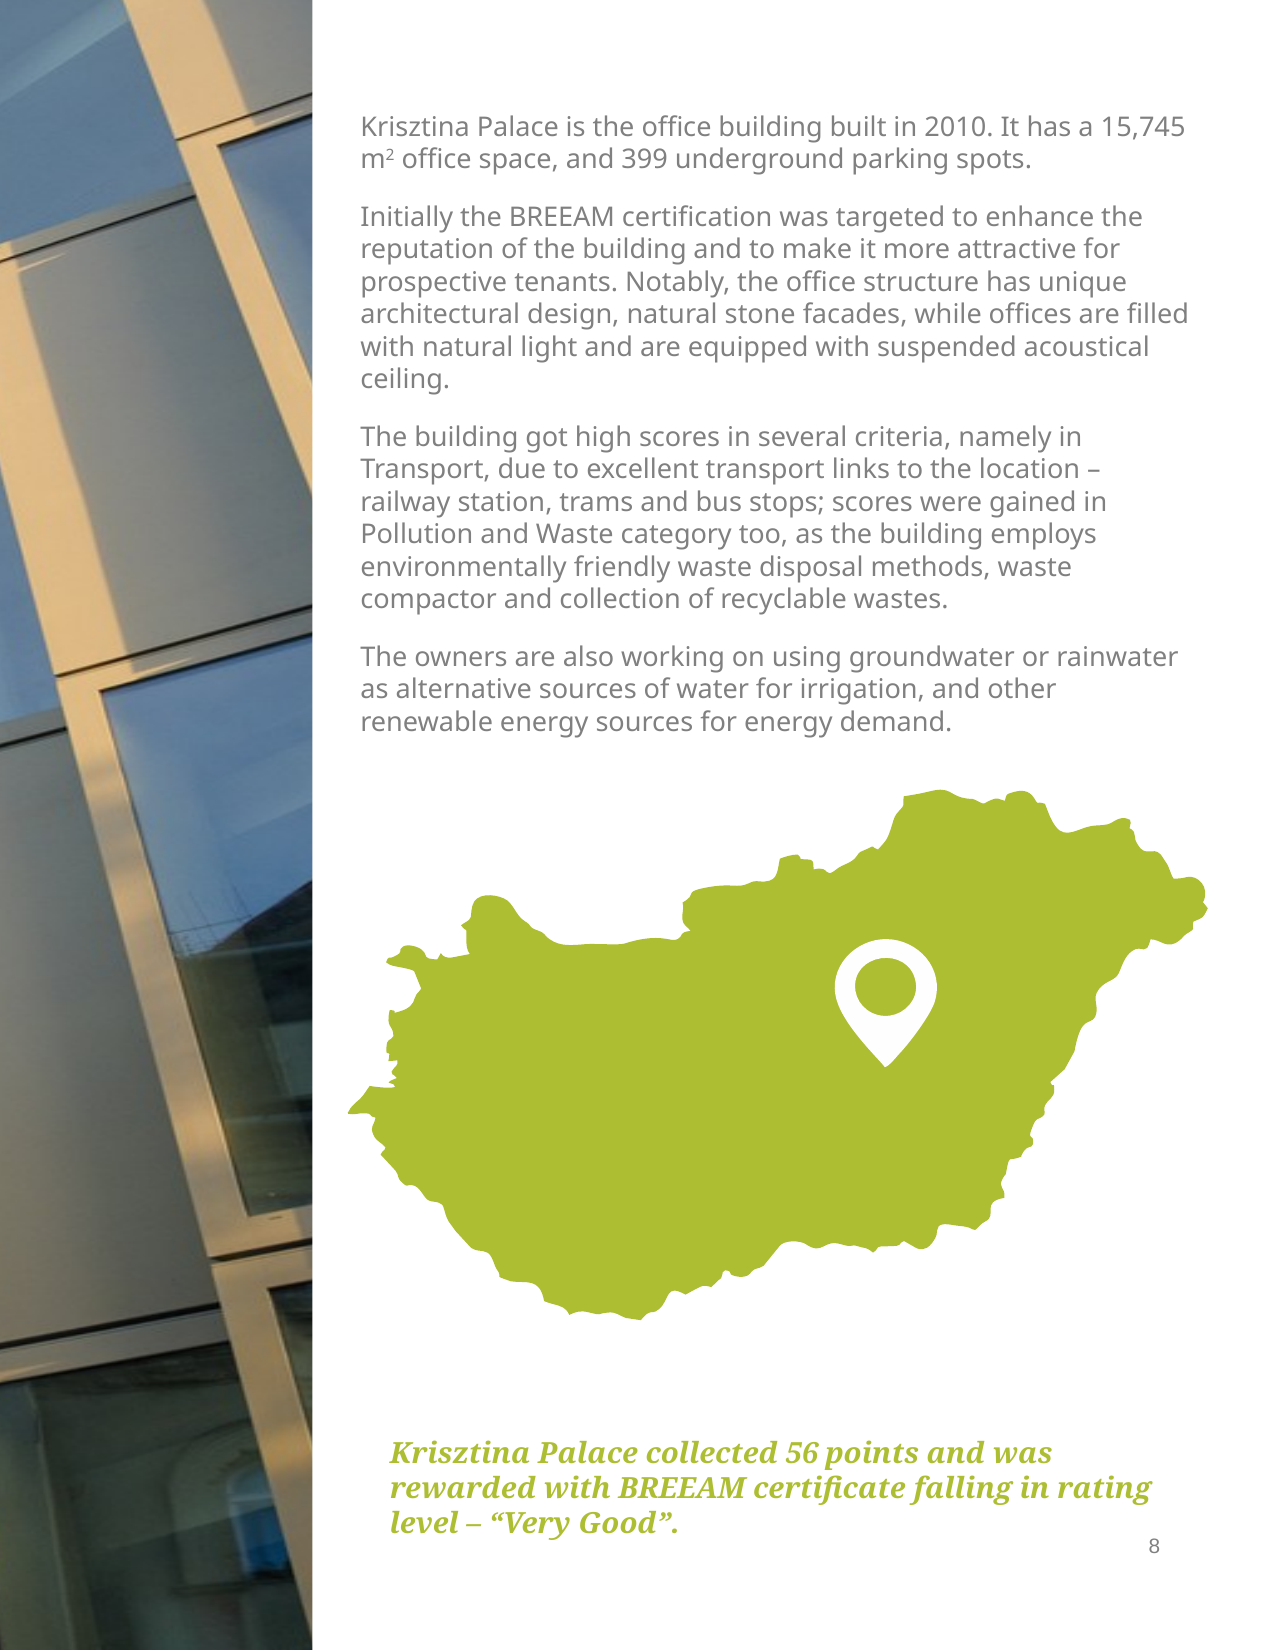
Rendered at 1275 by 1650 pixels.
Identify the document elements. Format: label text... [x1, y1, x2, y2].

text_box Krisztina Palace collected 56 points and was rewarded with BREEAM certificate falling in rating level – “Very Good”. [375, 1426, 1181, 1547]
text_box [832, 937, 939, 1069]
text_box 8 [975, 1524, 1175, 1565]
text_box Krisztina Palace is the office building built in 2010. It has a 15,745 m2 office space, and 399 underground parking spots. Initially the BREEAM certification was targeted to enhance the reputation of the building and to make it more attractive for prospective tenants. Notably, the office structure has unique architectural design, natural stone facades, while offices are filled with natural light and are equipped with suspended acoustical ceiling. The building got high scores in several criteria, namely in Transport, due to excellent transport links to the location – railway station, trams and bus stops; scores were gained in Pollution and Waste category too, as the building employs environmentally friendly waste disposal methods, waste compactor and collection of recyclable wastes. The owners are also working on using groundwater or rainwater as alternative sources of water for irrigation, and other renewable energy sources for energy demand. [345, 101, 1210, 744]
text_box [345, 787, 1211, 1323]
picture [0, 0, 313, 1650]
